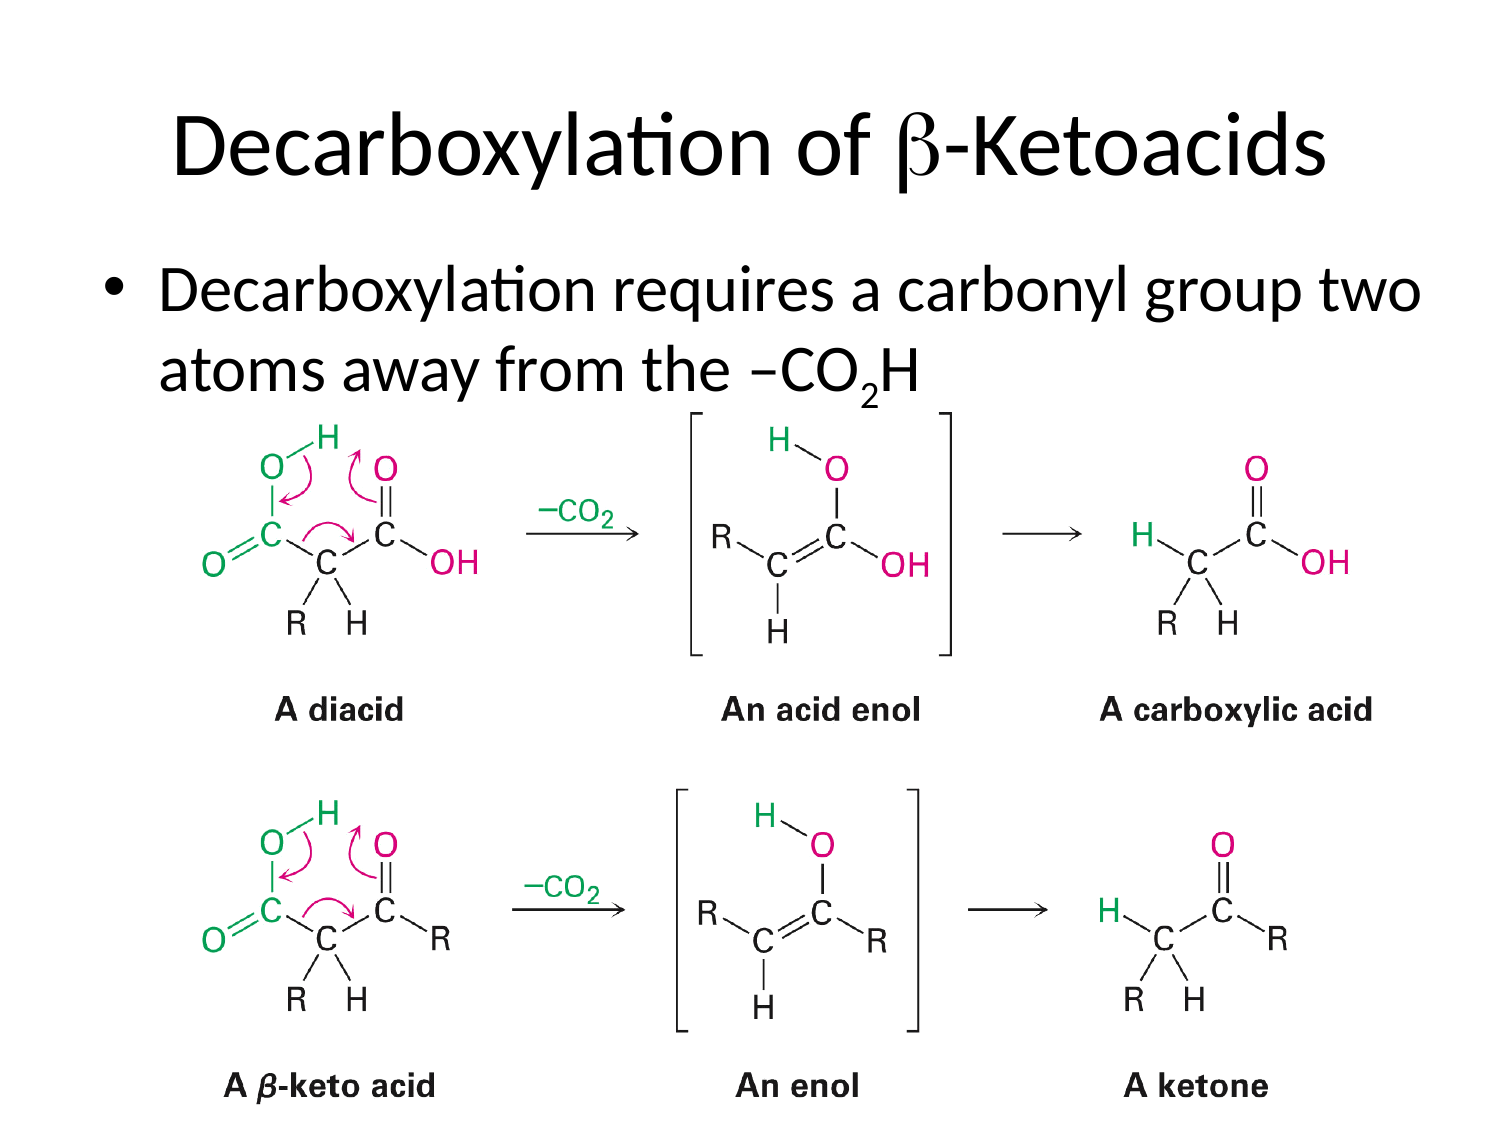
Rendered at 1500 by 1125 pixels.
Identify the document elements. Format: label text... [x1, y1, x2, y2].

title Decarboxylation of -Ketoacids [75, 45, 1425, 233]
list Decarboxylation requires a carbonyl group two atoms away from the –CO2H [87, 237, 1475, 586]
picture [199, 412, 1373, 1106]
